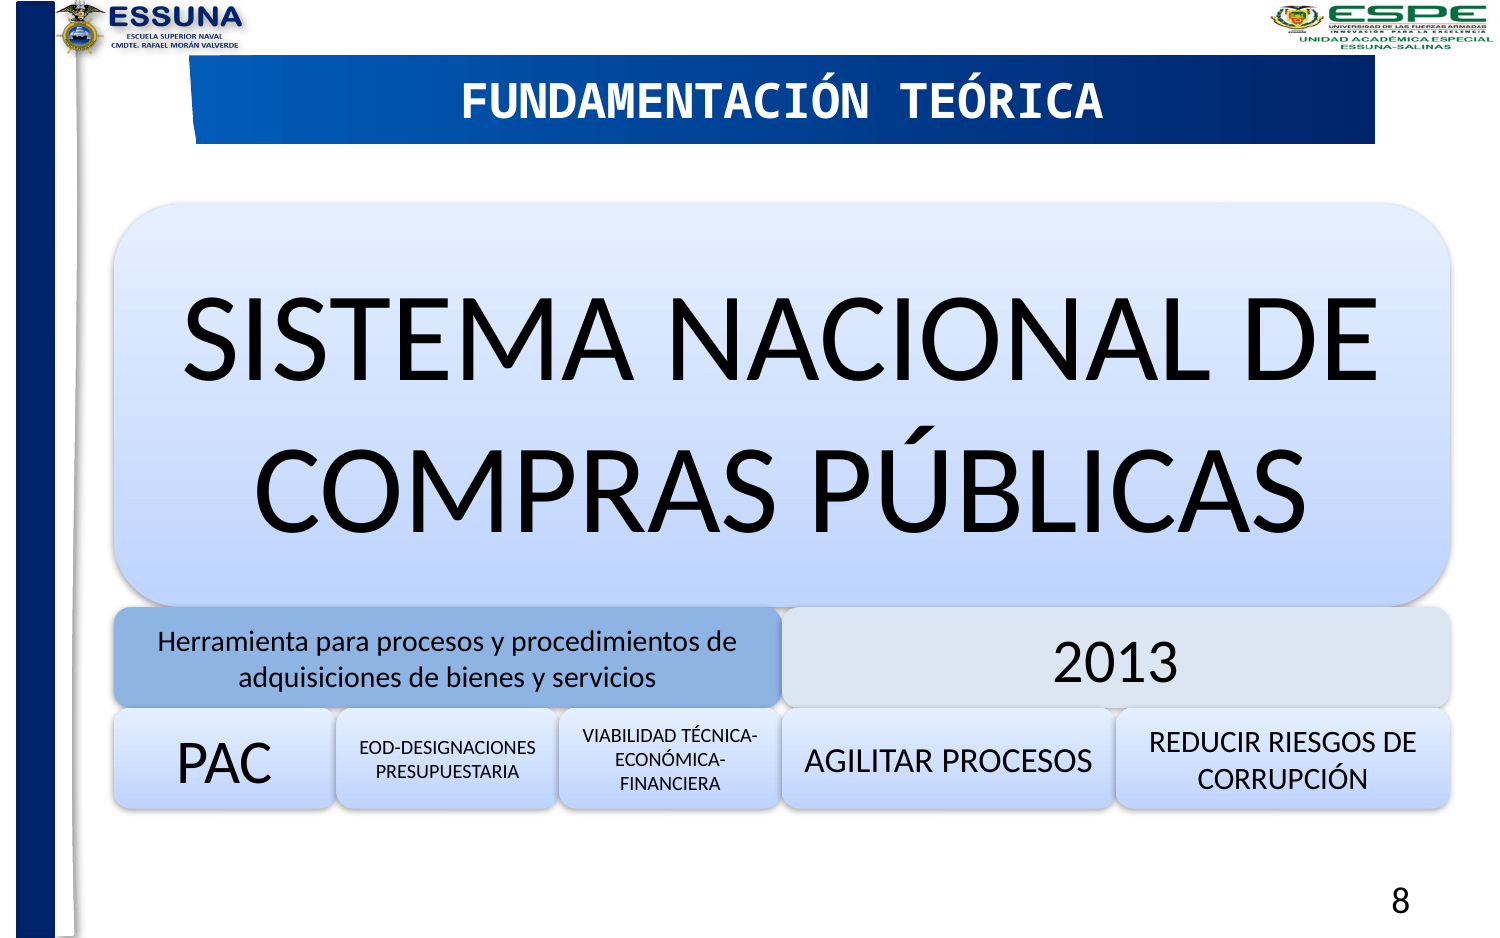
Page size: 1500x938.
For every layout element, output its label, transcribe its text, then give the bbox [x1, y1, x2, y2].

picture [53, 0, 266, 54]
text_box FUNDAMENTACIÓN TEÓRICA [186, 53, 1378, 146]
picture [1269, 0, 1500, 50]
slide_number 8 [1074, 868, 1425, 919]
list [113, 203, 1451, 809]
